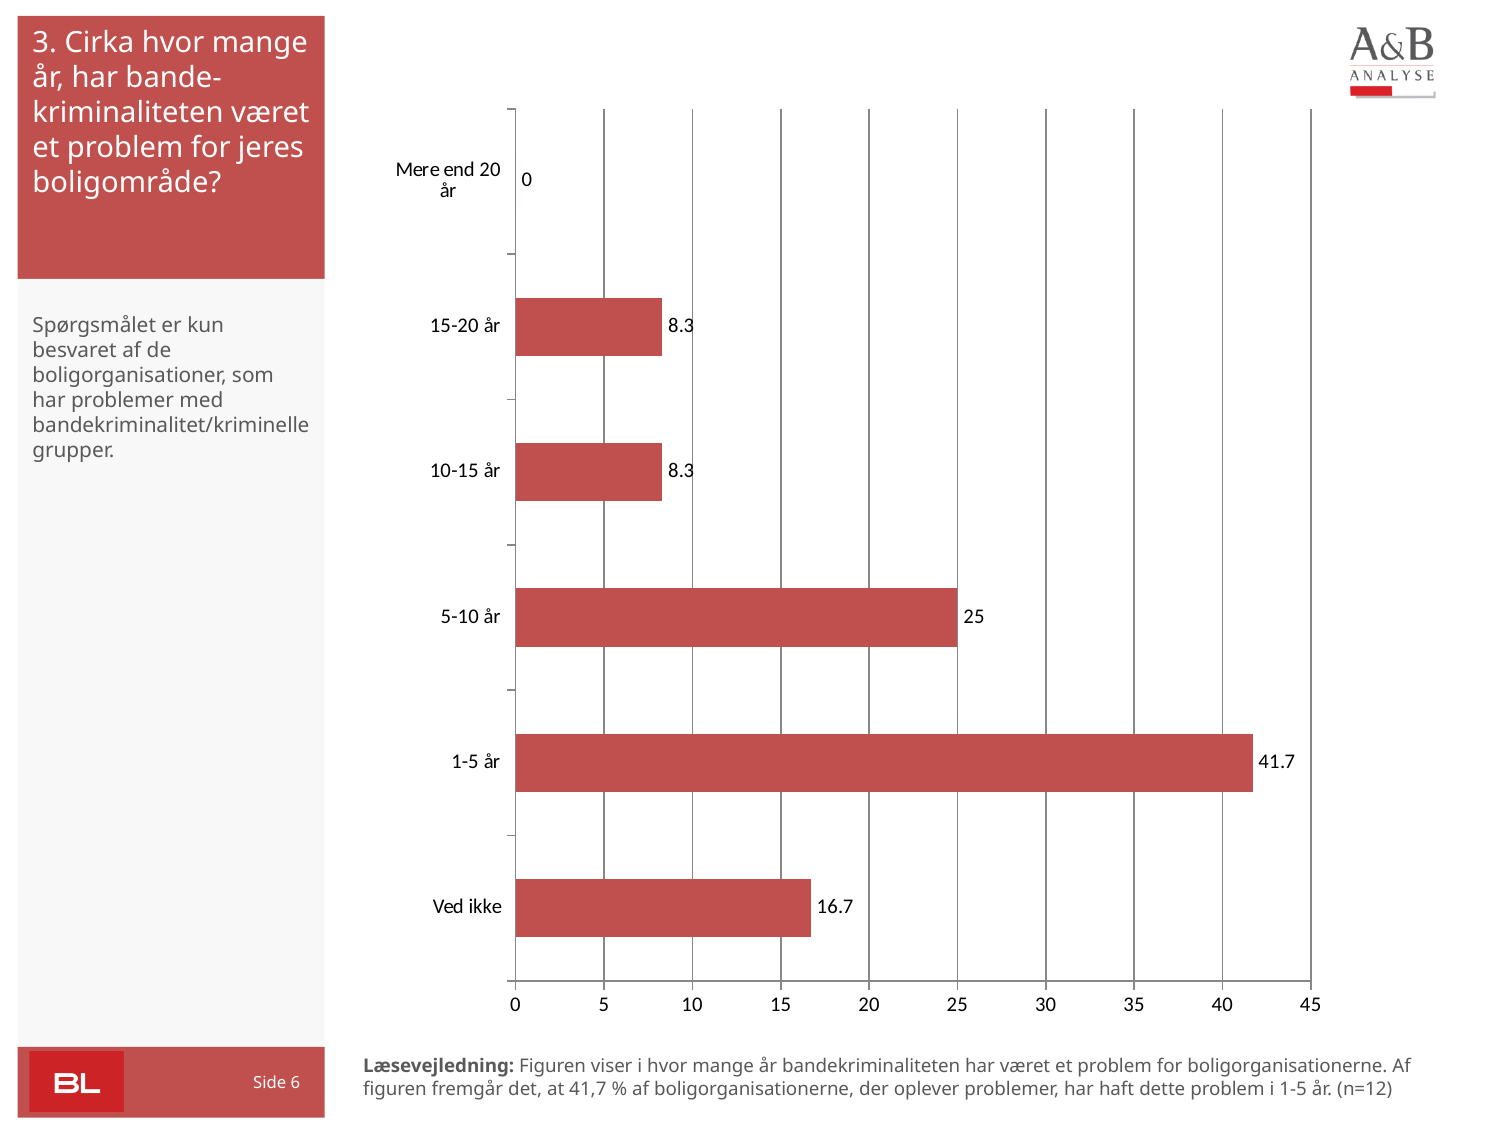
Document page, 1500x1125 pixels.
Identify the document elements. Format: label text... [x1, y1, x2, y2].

picture [1340, 18, 1448, 108]
text_box Spørgsmålet er kun besvaret af de boligorganisationer, som har problemer med bandekriminalitet/kriminelle grupper. [16, 277, 327, 1045]
text_box Læsevejledning: Figuren viser i hvor mange år bandekriminaliteten har været et problem for boligorganisationerne. Af figuren fremgår det, at 41,7 % af boligorganisationerne, der oplever problemer, har haft dette problem i 1-5 år. (n=12) [348, 1046, 1483, 1107]
text_box [16, 1045, 327, 1120]
slide_number Side 6 [233, 1064, 325, 1100]
chart [395, 89, 1341, 1036]
picture [29, 1050, 125, 1112]
text_box 3. Cirka hvor mange år, har bande-kriminaliteten været et problem for jeres boligområde? [16, 14, 327, 277]
